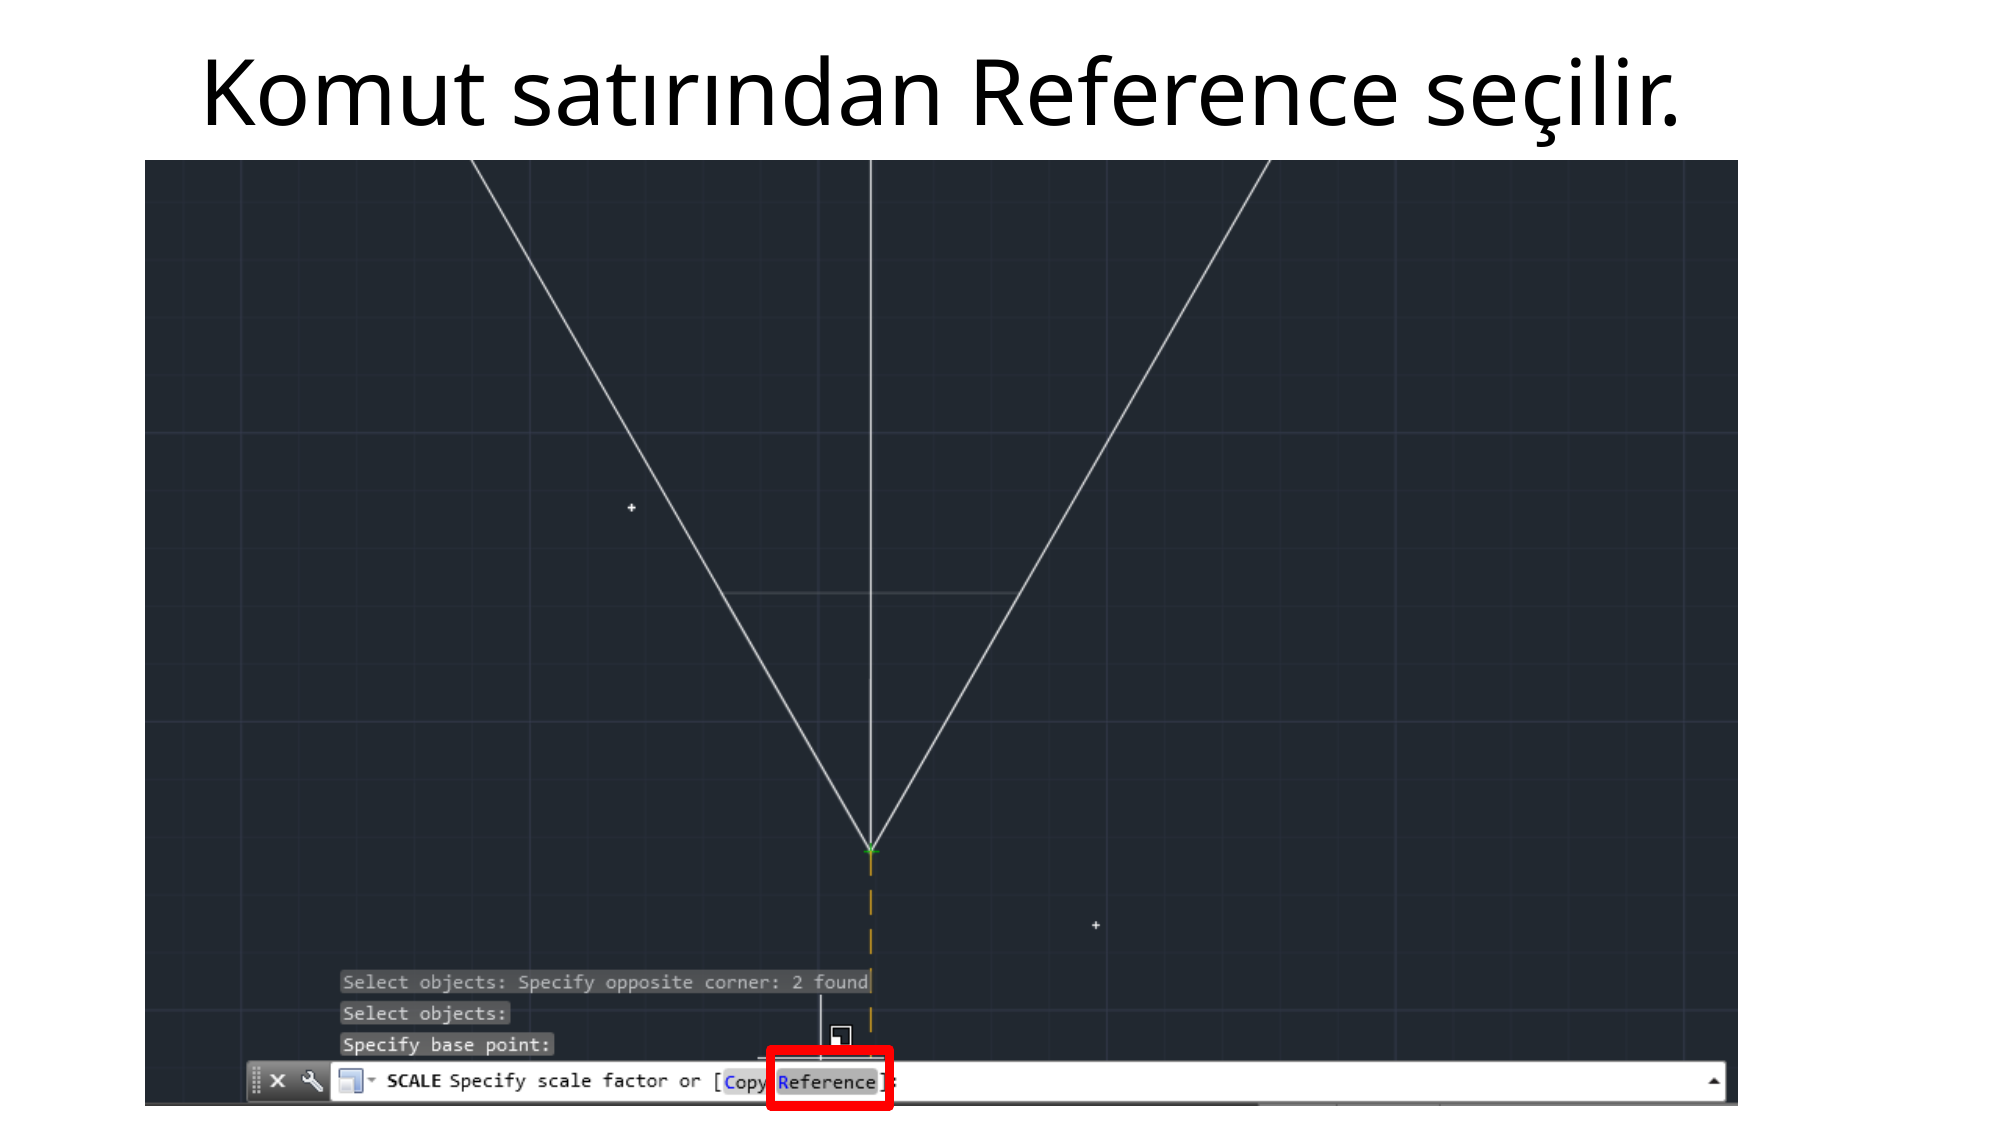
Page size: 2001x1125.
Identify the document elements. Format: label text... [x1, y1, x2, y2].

title Komut satırından Reference seçilir. [184, 0, 1910, 205]
picture [145, 160, 1738, 1106]
